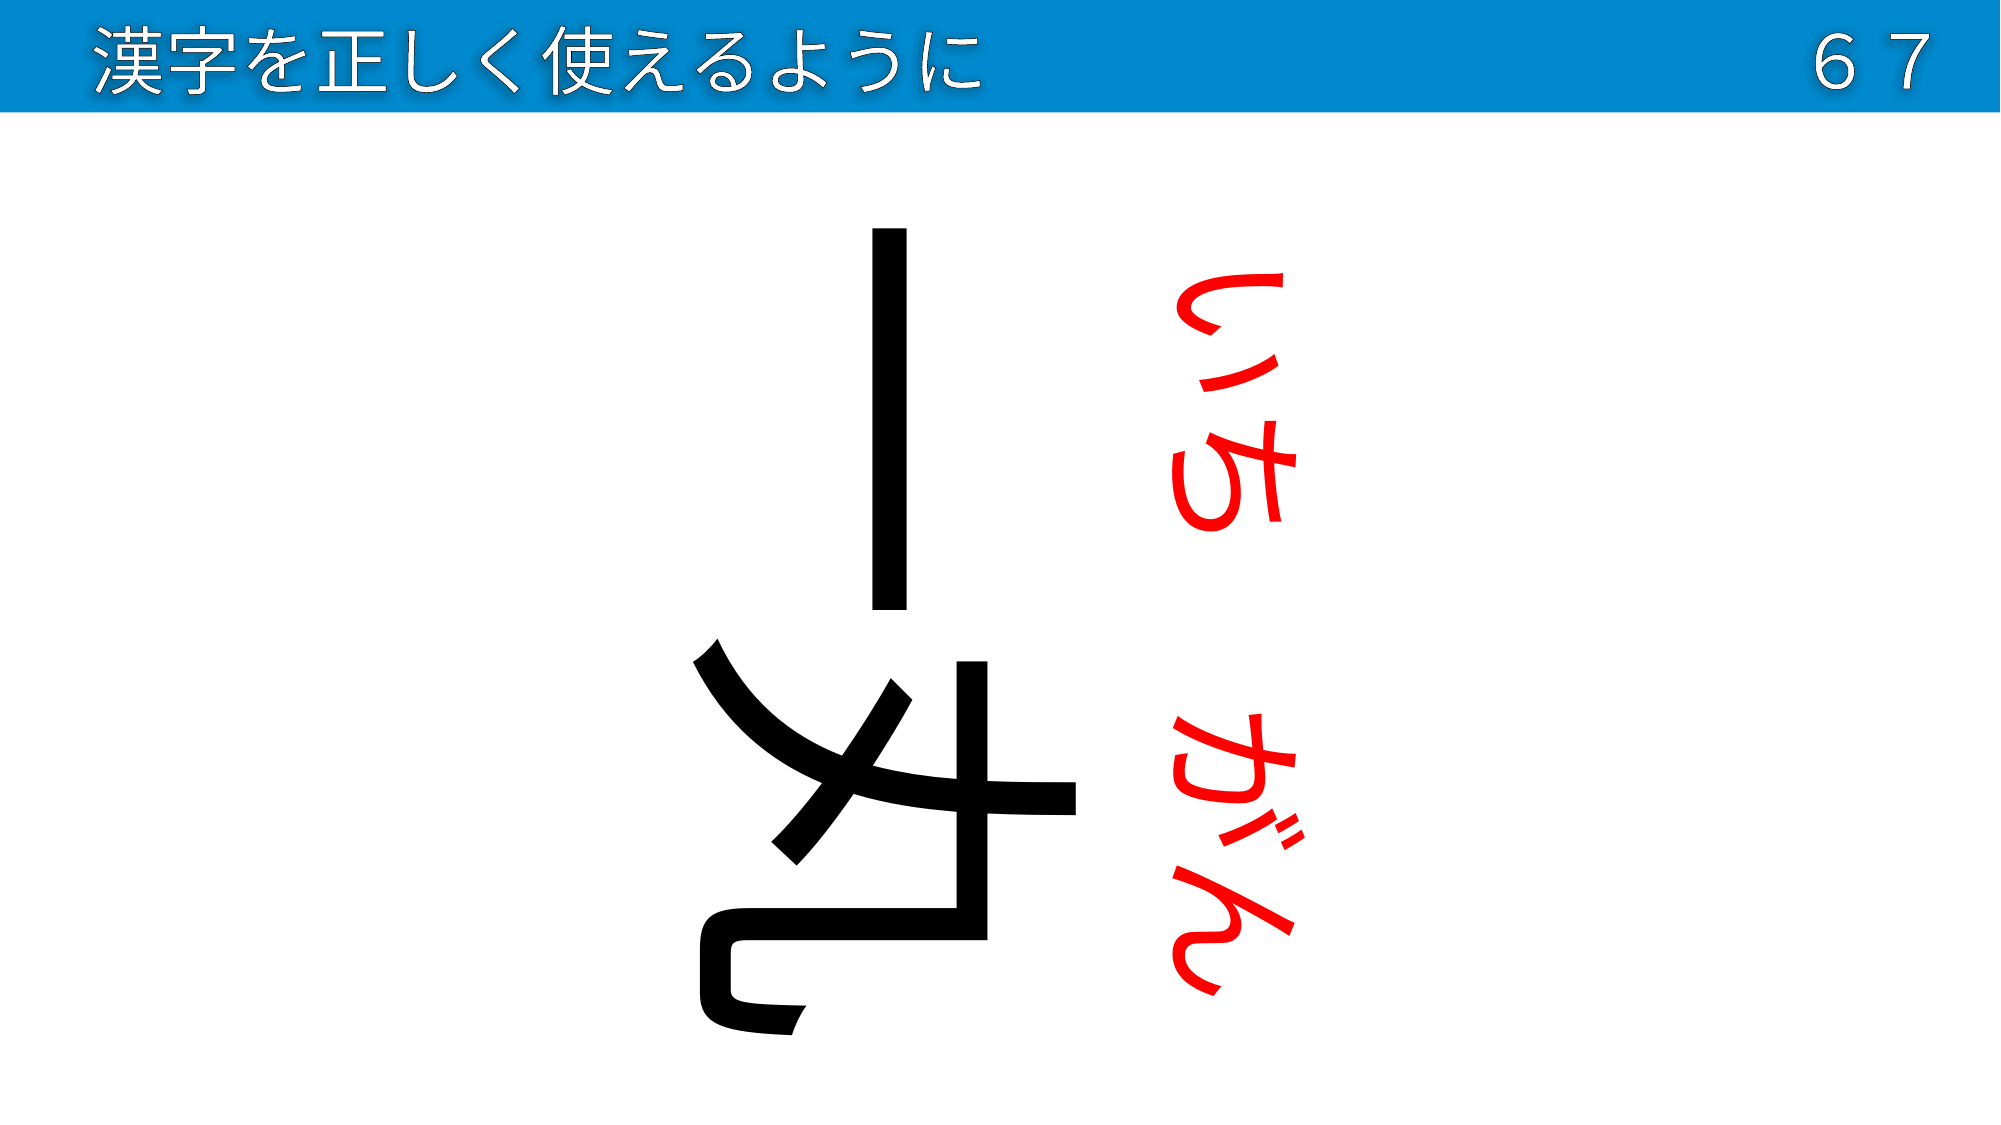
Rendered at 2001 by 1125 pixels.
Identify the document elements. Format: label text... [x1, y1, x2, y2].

text_box いち がん [1124, 239, 1337, 1012]
text_box ６７ [1782, 6, 1963, 112]
text_box 一丸 [616, 195, 1152, 1125]
text_box 漢字を正しく使えるように [75, 6, 1225, 112]
text_box [0, 0, 2000, 113]
